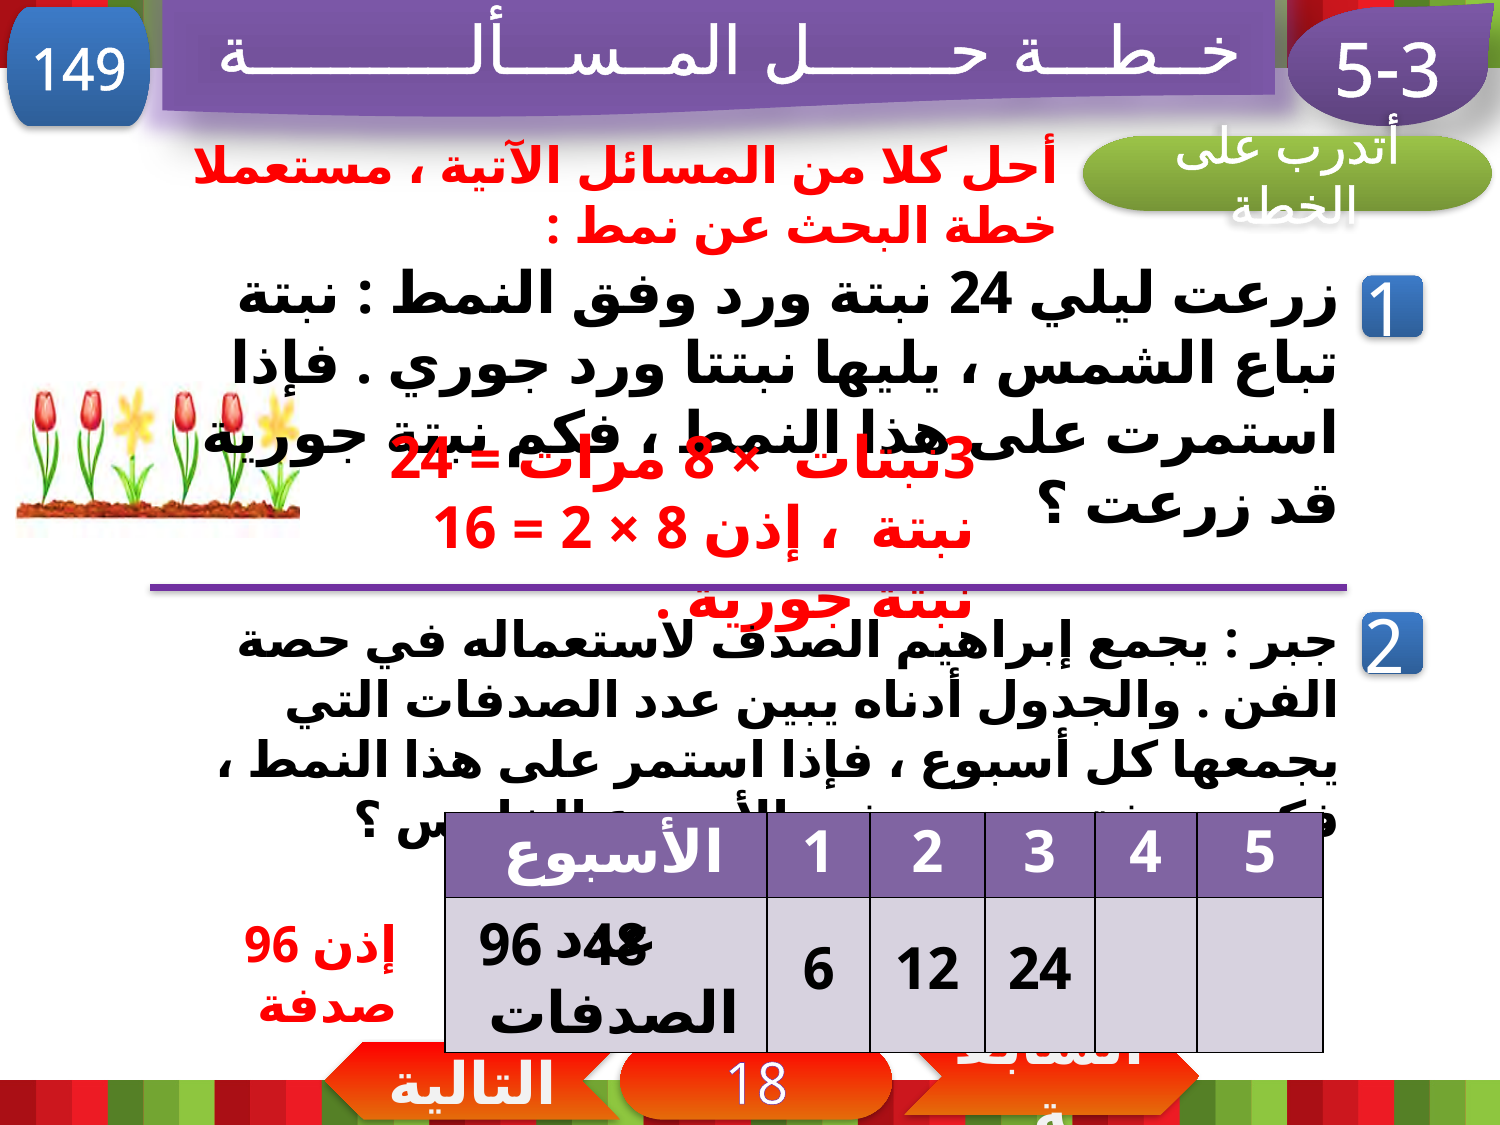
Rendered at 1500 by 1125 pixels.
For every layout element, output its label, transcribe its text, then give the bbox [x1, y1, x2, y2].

picture [0, 0, 1500, 1125]
text_box 2 [1362, 612, 1424, 675]
text_box أحل كلا من المسائل الآتية ، مستعملا خطة البحث عن نمط : [137, 126, 1074, 261]
text_box السابقة [903, 1053, 1200, 1116]
text_box 18 [620, 1053, 892, 1120]
text_box زرعت ليلي 24 نبتة ورد وفق النمط : نبتة تباع الشمس ، يليها نبتتا ورد جوري . فإذا استمرت على هذا النمط ، فكم نبتة جورية قد زرعت ؟ [150, 247, 1355, 543]
table_header 4 [1096, 813, 1196, 897]
text_box 48 [558, 900, 663, 985]
text_box أتدرب على الخطة [1083, 135, 1492, 211]
text_box التالية [324, 1041, 621, 1120]
text_box 3نبتات × 8 مرات = 24 نبتة ، إذن 8 × 2 = 16 نبتة جورية . [300, 412, 991, 583]
table_header 3 [986, 813, 1094, 897]
text_box 1 [1362, 275, 1424, 338]
text_box خــطـــة حـــــــل المــســـألـــــــــــة [162, 0, 1275, 117]
table_header 5 [1198, 813, 1322, 897]
table_header الأسبوع [446, 813, 766, 897]
table_header 1 [768, 813, 869, 897]
table_cell [1198, 898, 1322, 1052]
table_cell [1096, 898, 1196, 1052]
table_cell عدد الصدفات [446, 898, 766, 1052]
table_cell 6 [768, 898, 869, 1052]
table_cell 24 [986, 898, 1094, 1052]
table_cell 12 [871, 898, 984, 1052]
text_box 149 [7, 7, 150, 127]
text_box إذن 96 صدفة [112, 904, 413, 1040]
table_header 2 [871, 813, 984, 897]
text_box 5-3 [1287, 2, 1495, 127]
text_box 96 [412, 900, 558, 985]
text_box جبر : يجمع إبراهيم الصدف لاستعماله في حصة الفن . والجدول أدناه يبين عدد الصدفات التي يجمعها كل أسبوع ، فإذا استمر على هذا النمط ، فكم صدفة سيجمع في الأسبوع الخامس ؟ [162, 599, 1355, 855]
